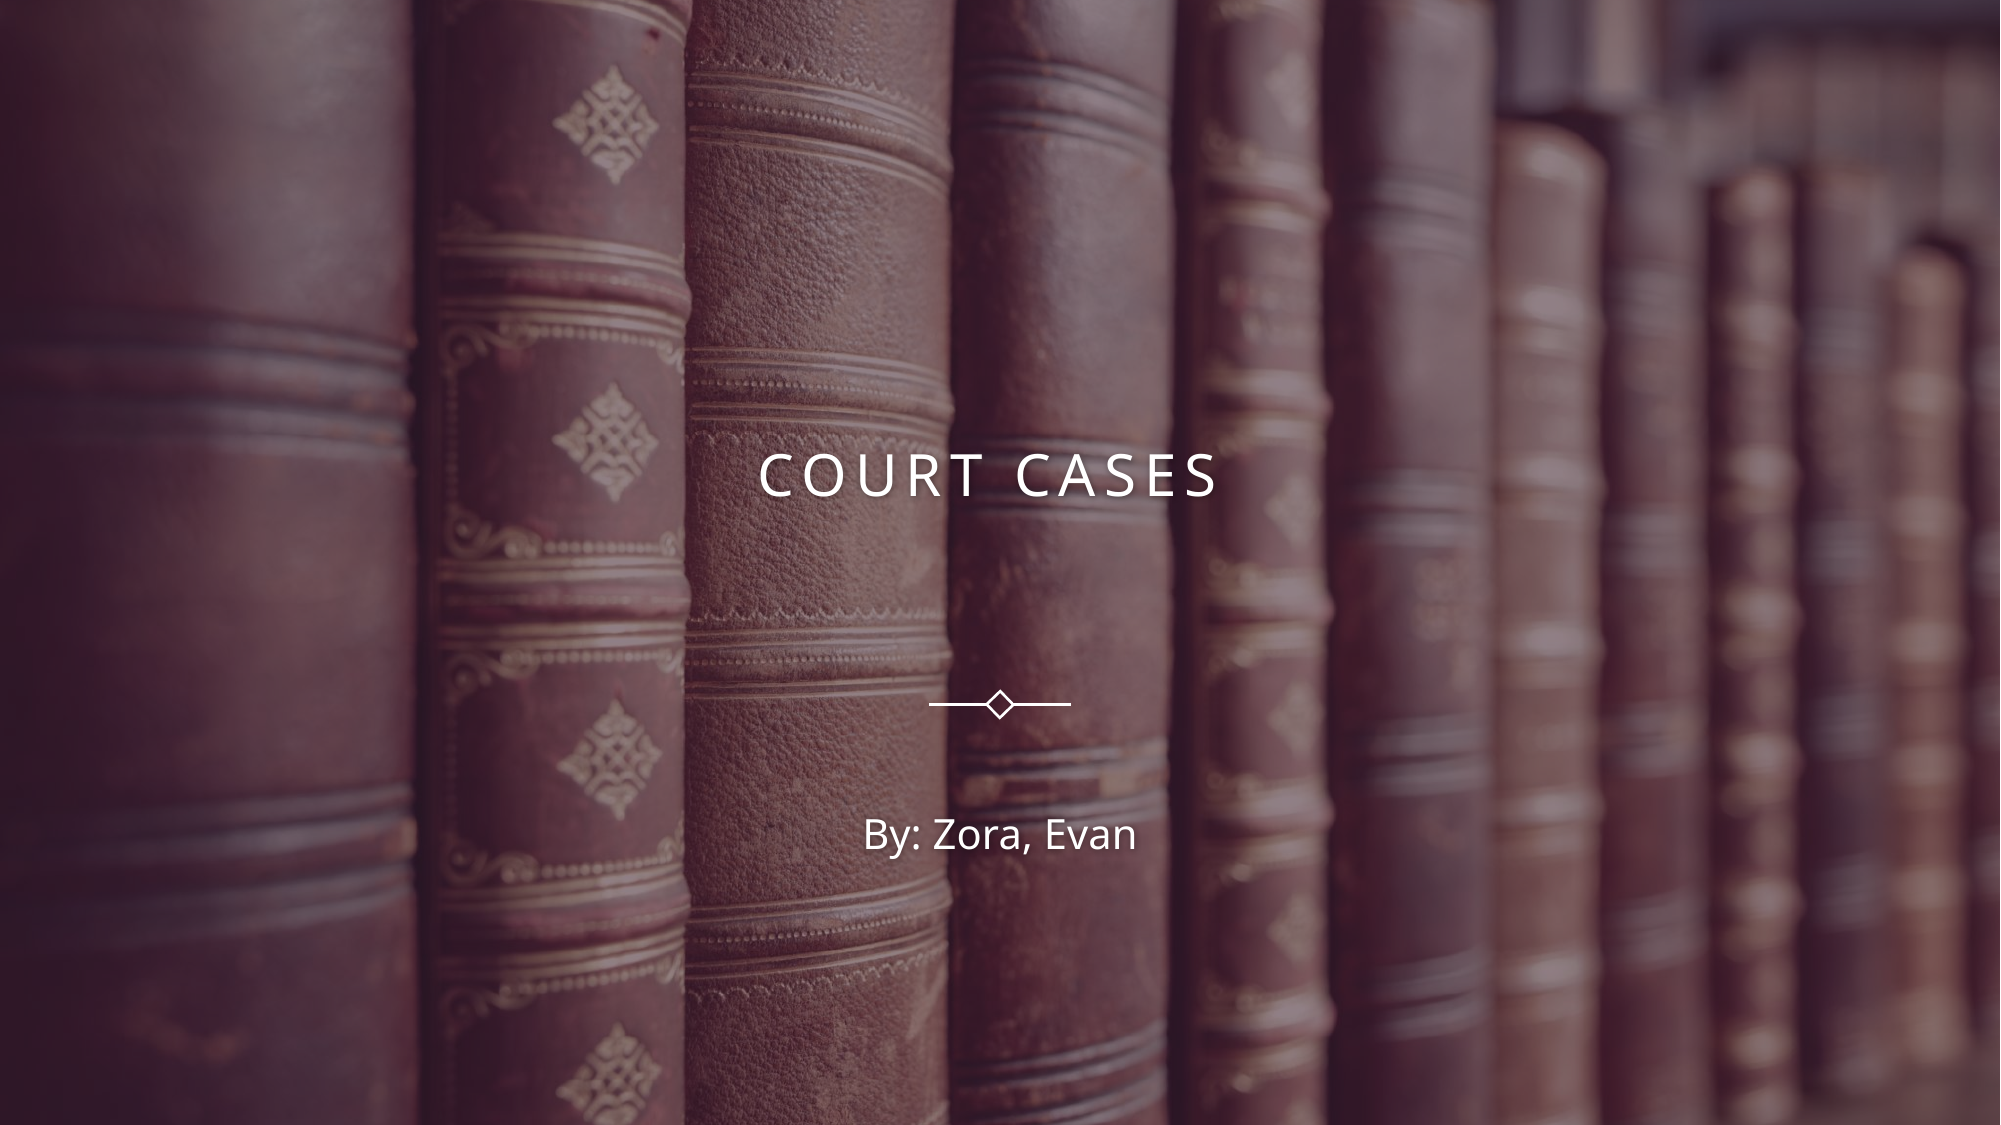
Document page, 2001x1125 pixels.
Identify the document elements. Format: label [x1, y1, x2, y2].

picture [0, 0, 2000, 1125]
text_box [928, 695, 1072, 715]
